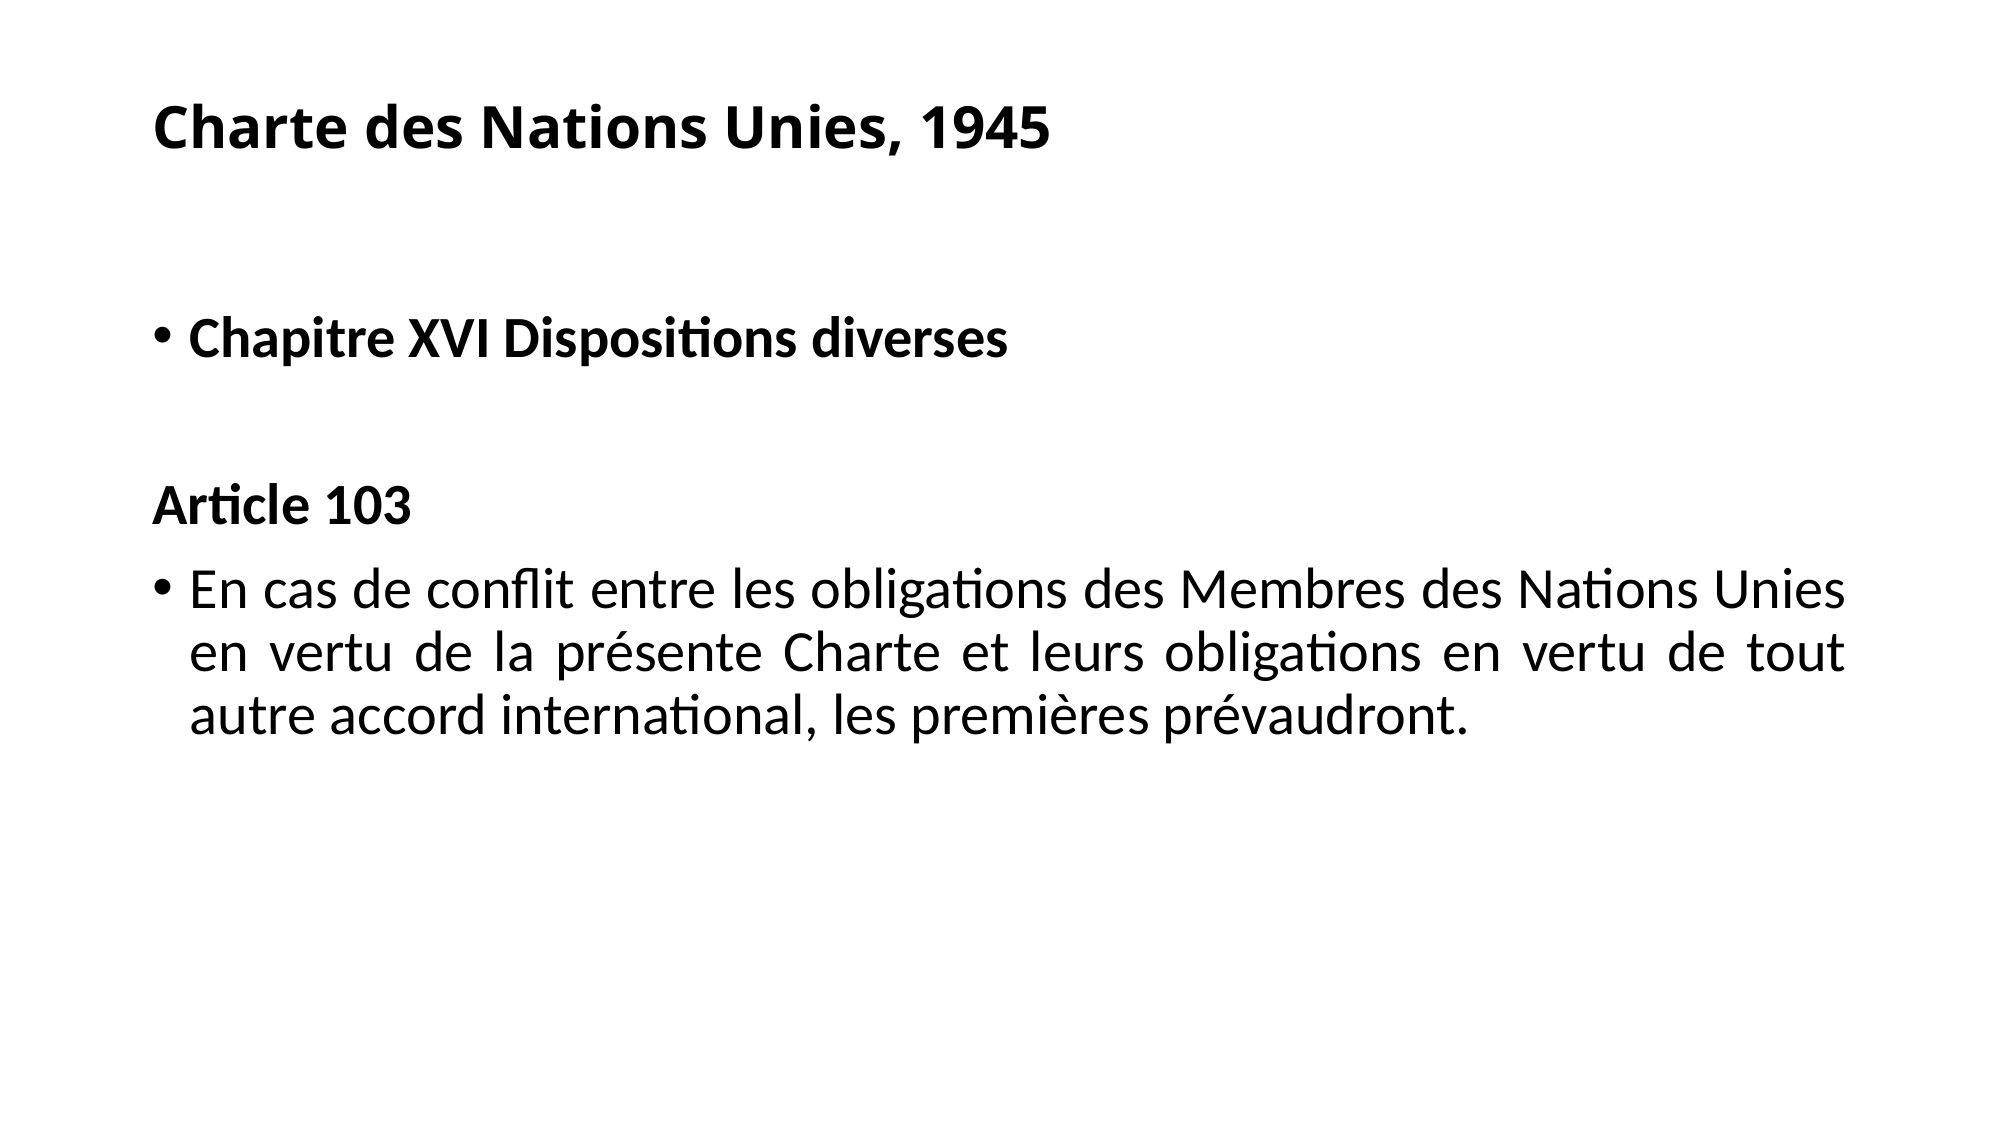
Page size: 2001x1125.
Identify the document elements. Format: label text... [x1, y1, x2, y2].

list Chapitre XVI Dispositions diverses Article 103 En cas de conflit entre les obligations des Membres des Nations Unies en vertu de la présente Charte et leurs obligations en vertu de tout autre accord international, les premières prévaudront. [137, 299, 1863, 1014]
title Charte des Nations Unies, 1945 [137, 59, 1863, 199]
